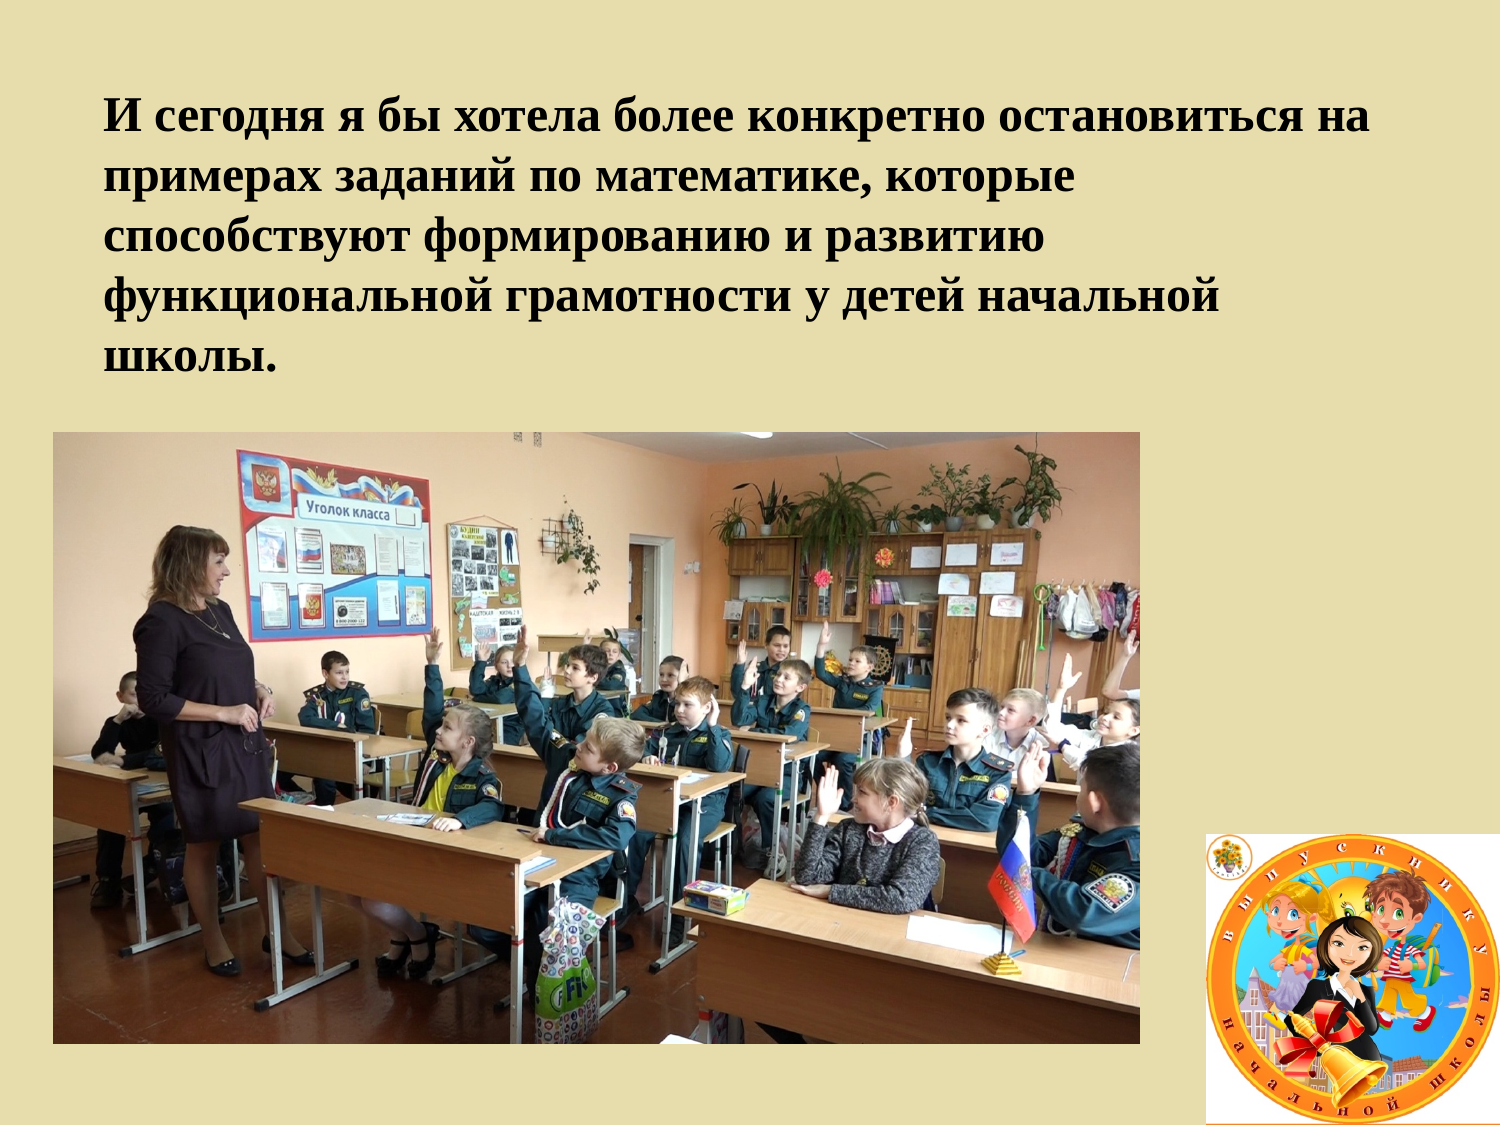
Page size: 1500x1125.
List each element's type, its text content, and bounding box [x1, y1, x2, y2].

picture [1206, 833, 1500, 1125]
picture [52, 432, 1140, 1044]
title И сегодня я бы хотела более конкретно остановиться на примерах заданий по математике, которые способствуют формированию и развитию функциональной грамотности у детей начальной школы. [88, 66, 1388, 457]
